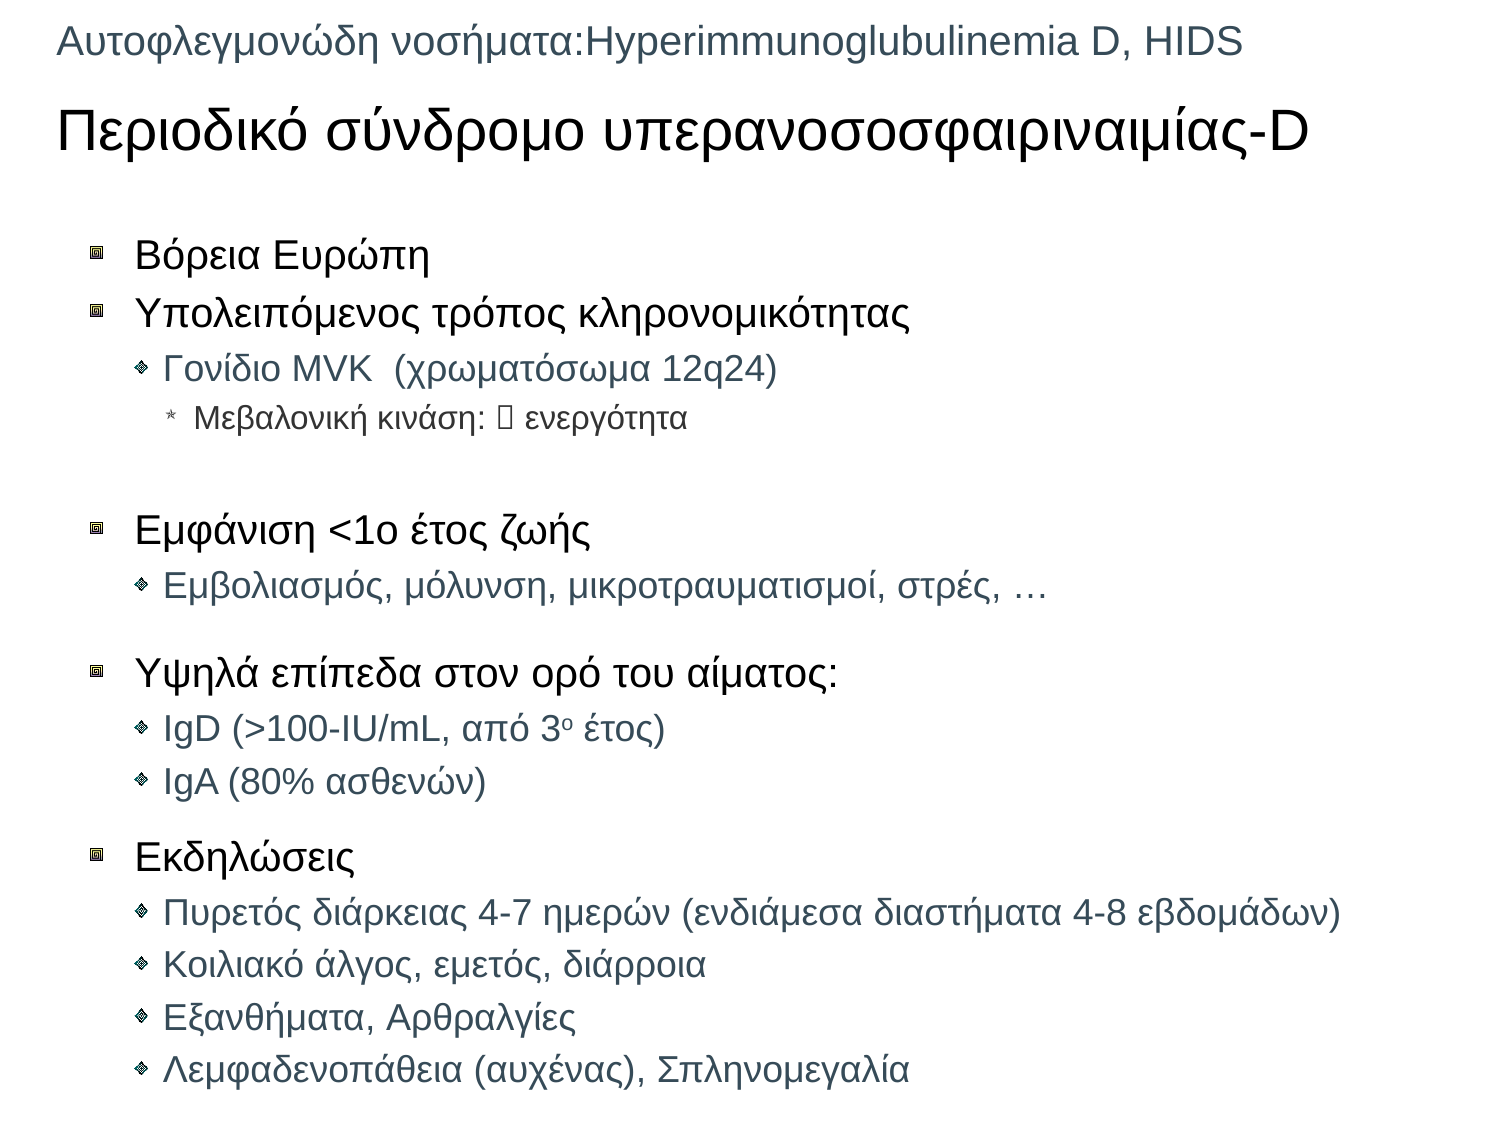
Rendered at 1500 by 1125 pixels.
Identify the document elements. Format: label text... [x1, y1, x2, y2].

list Βόρεια Ευρώπη Υπολειπόμενος τρόπος κληρονομικότητας Γονίδιο MVK (χρωματόσωμα 12q24) Μεβαλονική κινάση:  ενεργότητα Εμφάνιση <1ο έτος ζωής Εμβολιασμός, μόλυνση, μικροτραυματισμοί, στρές, … Υψηλά επίπεδα στον ορό του αίματος: IgD (>100-IU/mL, από 3ο έτος) IgA (80% ασθενών) Εκδηλώσεις Πυρετός διάρκειας 4-7 ημερών (ενδιάμεσα διαστήματα 4-8 εβδομάδων) Κοιλιακό άλγος, εμετός, διάρροια Εξανθήματα, Αρθραλγίες Λεμφαδενοπάθεια (αυχένας), Σπληνομεγαλία [74, 219, 1500, 1125]
picture [134, 956, 148, 970]
picture [134, 1008, 148, 1023]
title Αυτοφλεγμονώδη νοσήματα:Hyperimmunoglubulinemia D, HIDS Περιοδικό σύνδρομο υπερανοσοσφαιριναιμίας-D [41, 0, 1500, 162]
picture [90, 246, 103, 259]
picture [90, 665, 103, 677]
picture [134, 1061, 148, 1075]
picture [90, 848, 103, 861]
picture [134, 360, 148, 374]
picture [134, 903, 148, 918]
picture [90, 522, 103, 534]
picture [134, 577, 148, 591]
picture [90, 304, 103, 317]
picture [134, 720, 148, 734]
picture [134, 772, 148, 786]
